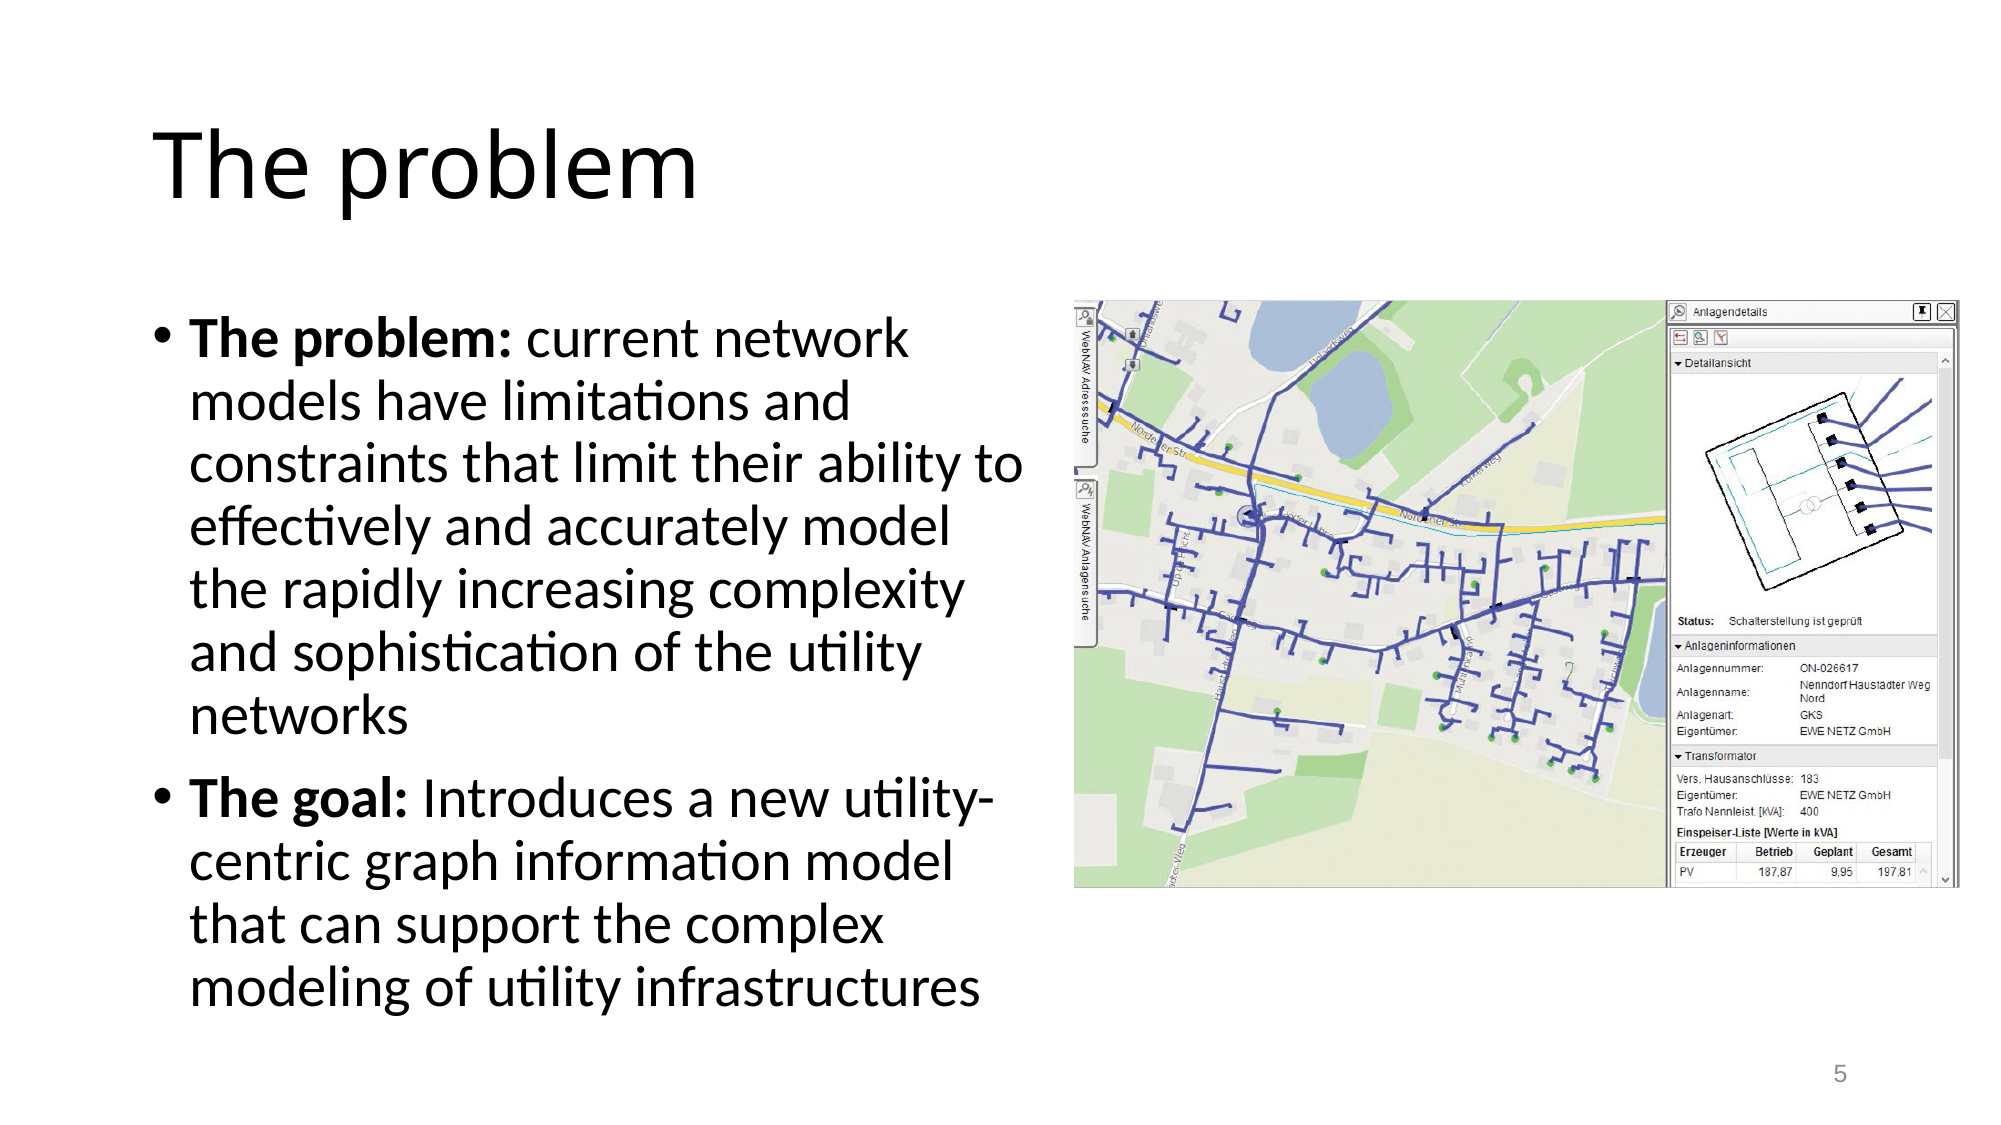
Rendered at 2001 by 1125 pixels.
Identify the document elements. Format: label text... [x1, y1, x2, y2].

title The problem [137, 59, 1863, 278]
slide_number 5 [1412, 1042, 1863, 1103]
picture [1072, 299, 1960, 888]
list The problem: current network models have limitations and constraints that limit their ability to effectively and accurately model the rapidly increasing complexity and sophistication of the utility networks The goal: Introduces a new utility-centric graph information model that can support the complex modeling of utility infrastructures [137, 299, 1045, 1103]
